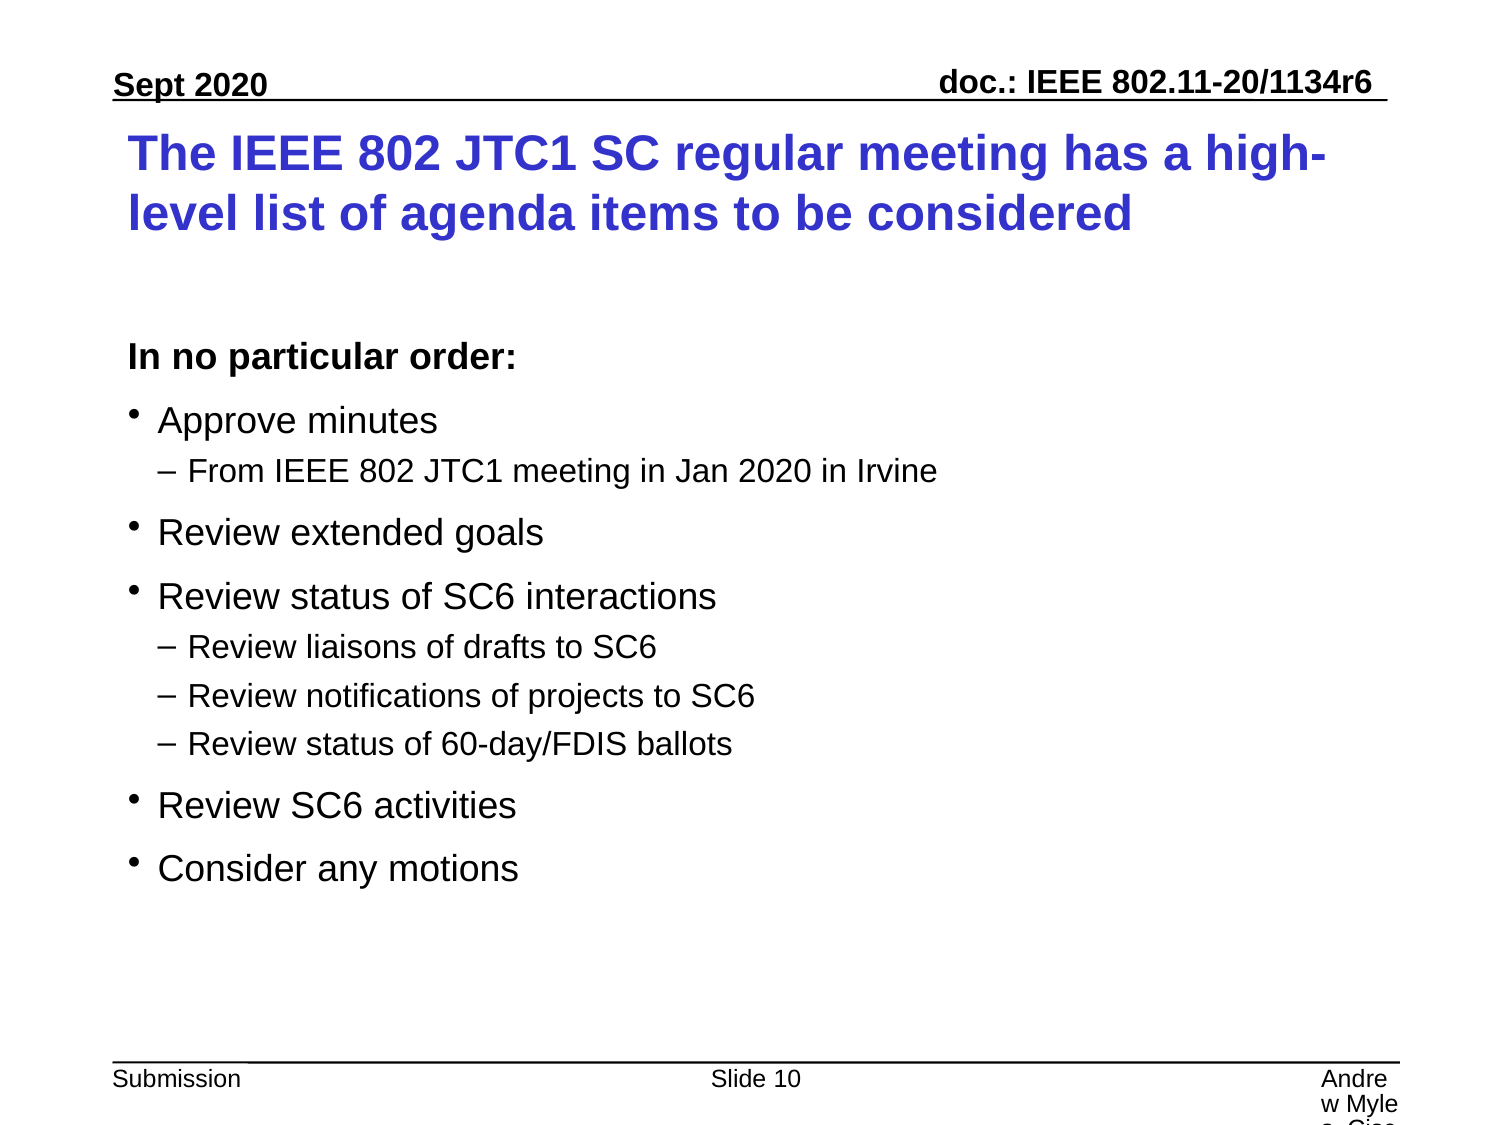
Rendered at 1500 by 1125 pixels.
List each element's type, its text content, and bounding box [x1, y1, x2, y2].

slide_number Slide 10 [709, 1061, 803, 1093]
list In no particular order: Approve minutes From IEEE 802 JTC1 meeting in Jan 2020 in Irvine Review extended goals Review status of SC6 interactions Review liaisons of drafts to SC6 Review notifications of projects to SC6 Review status of 60-day/FDIS ballots Review SC6 activities Consider any motions [112, 324, 1388, 1000]
footer Andrew Myles, Cisco [1320, 1061, 1402, 1093]
title The IEEE 802 JTC1 SC regular meeting has a high-level list of agenda items to be considered [112, 112, 1388, 288]
